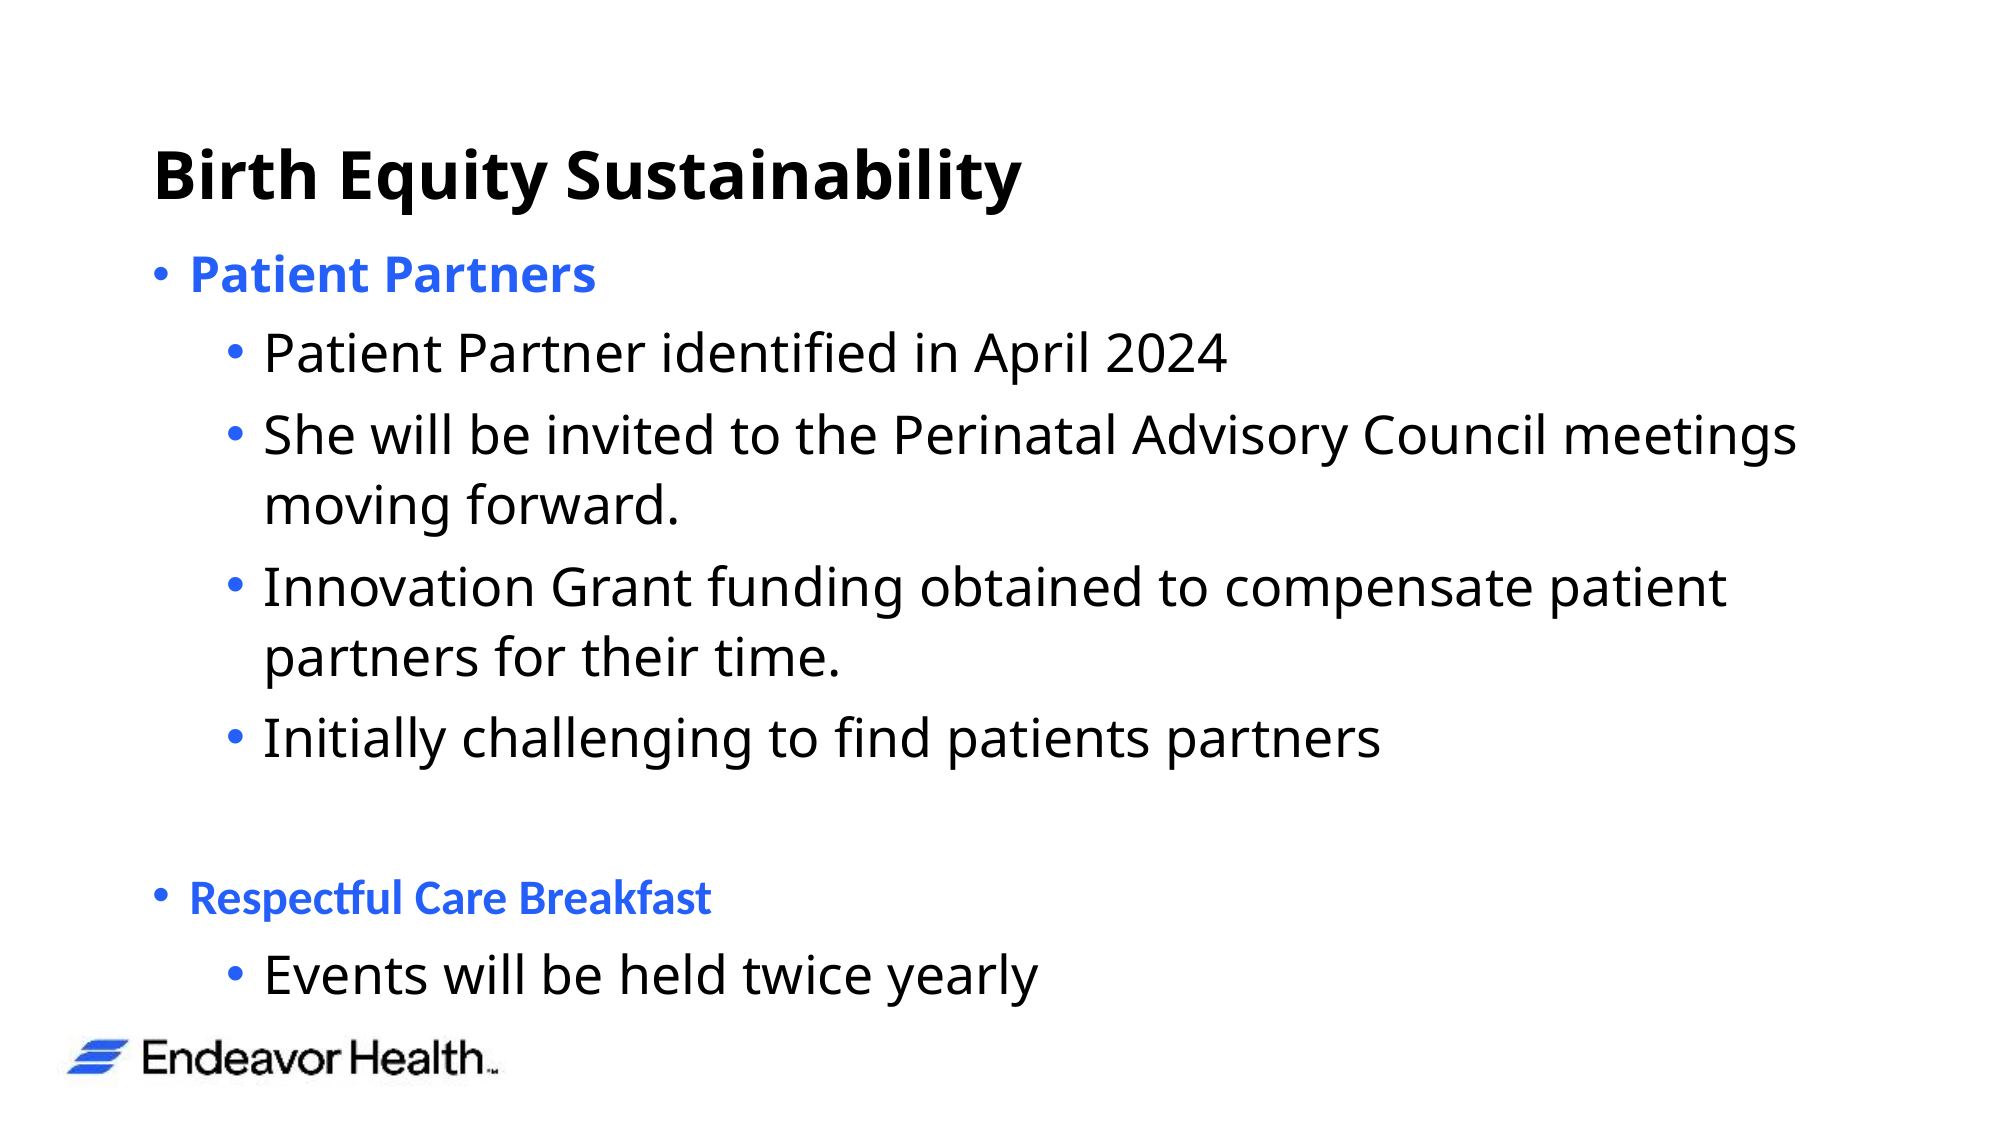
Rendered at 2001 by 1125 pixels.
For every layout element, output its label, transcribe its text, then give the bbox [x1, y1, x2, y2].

picture [44, 1011, 520, 1104]
title Birth Equity Sustainability [137, 59, 1863, 229]
list Patient Partners Patient Partner identified in April 2024 She will be invited to the Perinatal Advisory Council meetings moving forward. Innovation Grant funding obtained to compensate patient partners for their time. Initially challenging to find patients partners Respectful Care Breakfast Events will be held twice yearly [137, 229, 1974, 1014]
